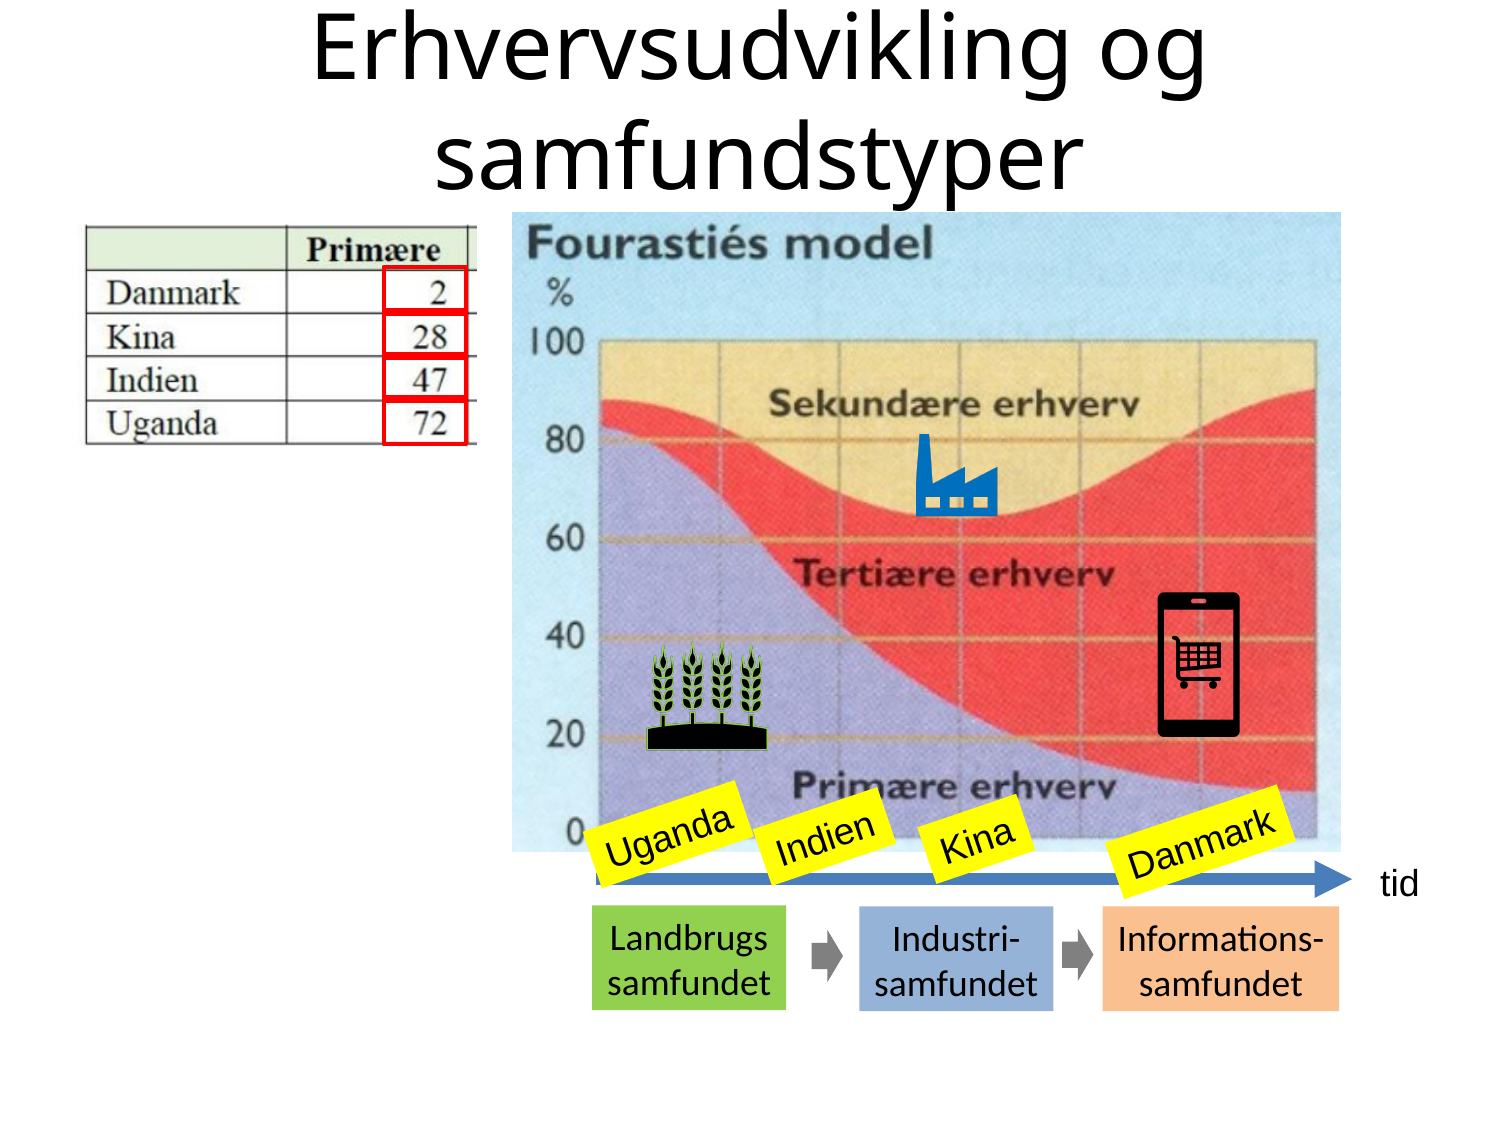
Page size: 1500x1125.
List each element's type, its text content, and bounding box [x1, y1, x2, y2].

text_box Informations- samfundet [1102, 920, 1340, 1012]
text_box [511, 212, 1436, 913]
text_box Landbrugs samfundet [592, 920, 787, 1011]
text_box Industri- samfundet [859, 920, 1054, 1012]
picture [76, 212, 477, 460]
text_box [809, 927, 845, 985]
text_box [1060, 926, 1096, 984]
title Erhvervsudvikling og samfundstyper [85, 4, 1436, 192]
